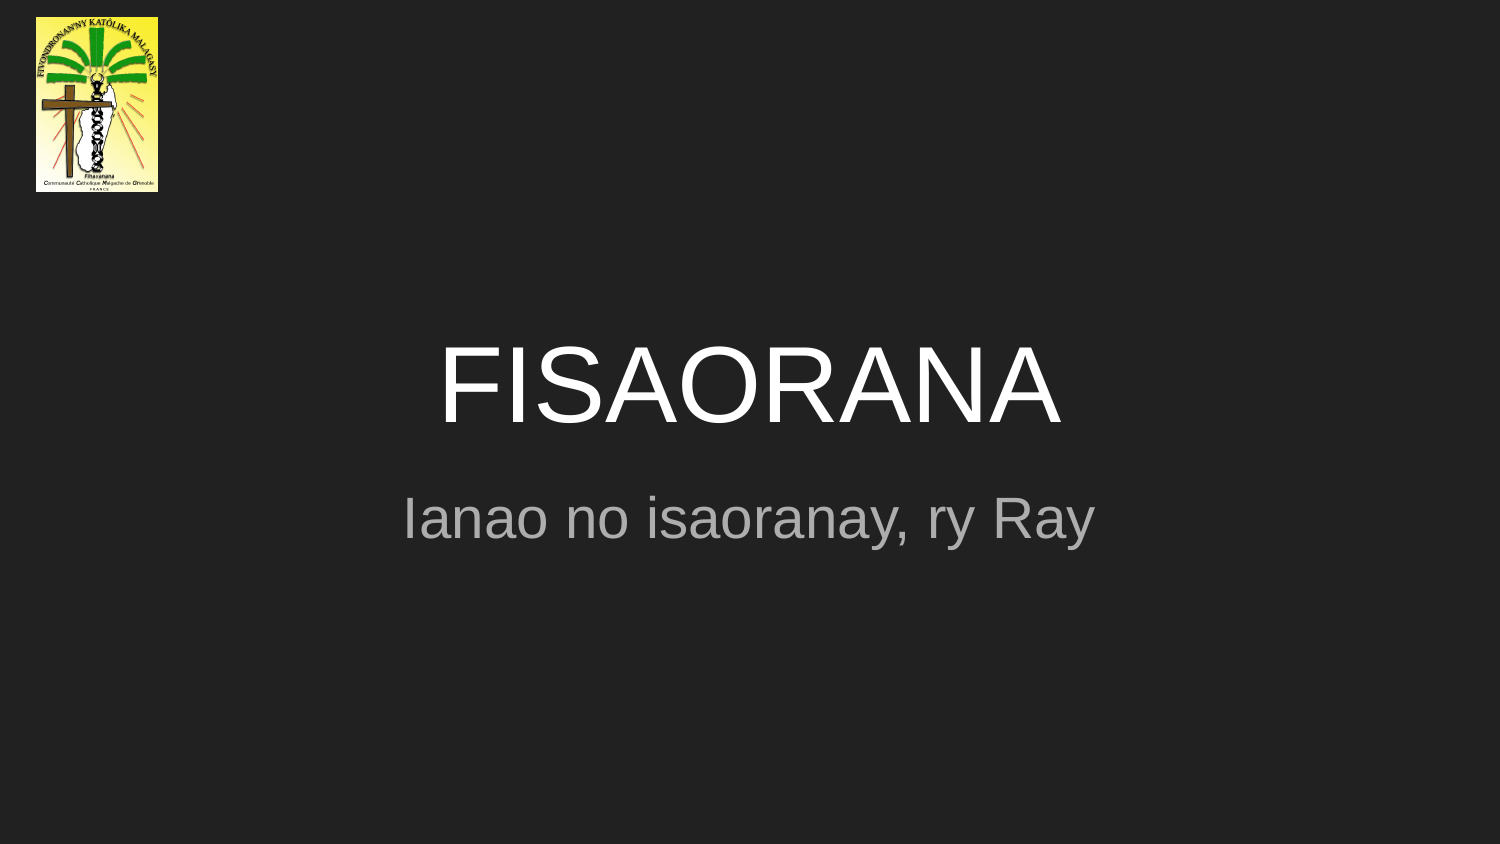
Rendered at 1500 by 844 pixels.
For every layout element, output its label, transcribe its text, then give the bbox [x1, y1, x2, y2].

subtitle Ianao no isaoranay, ry Ray [51, 464, 1449, 595]
picture [36, 17, 158, 192]
title FISAORANA [51, 122, 1449, 459]
